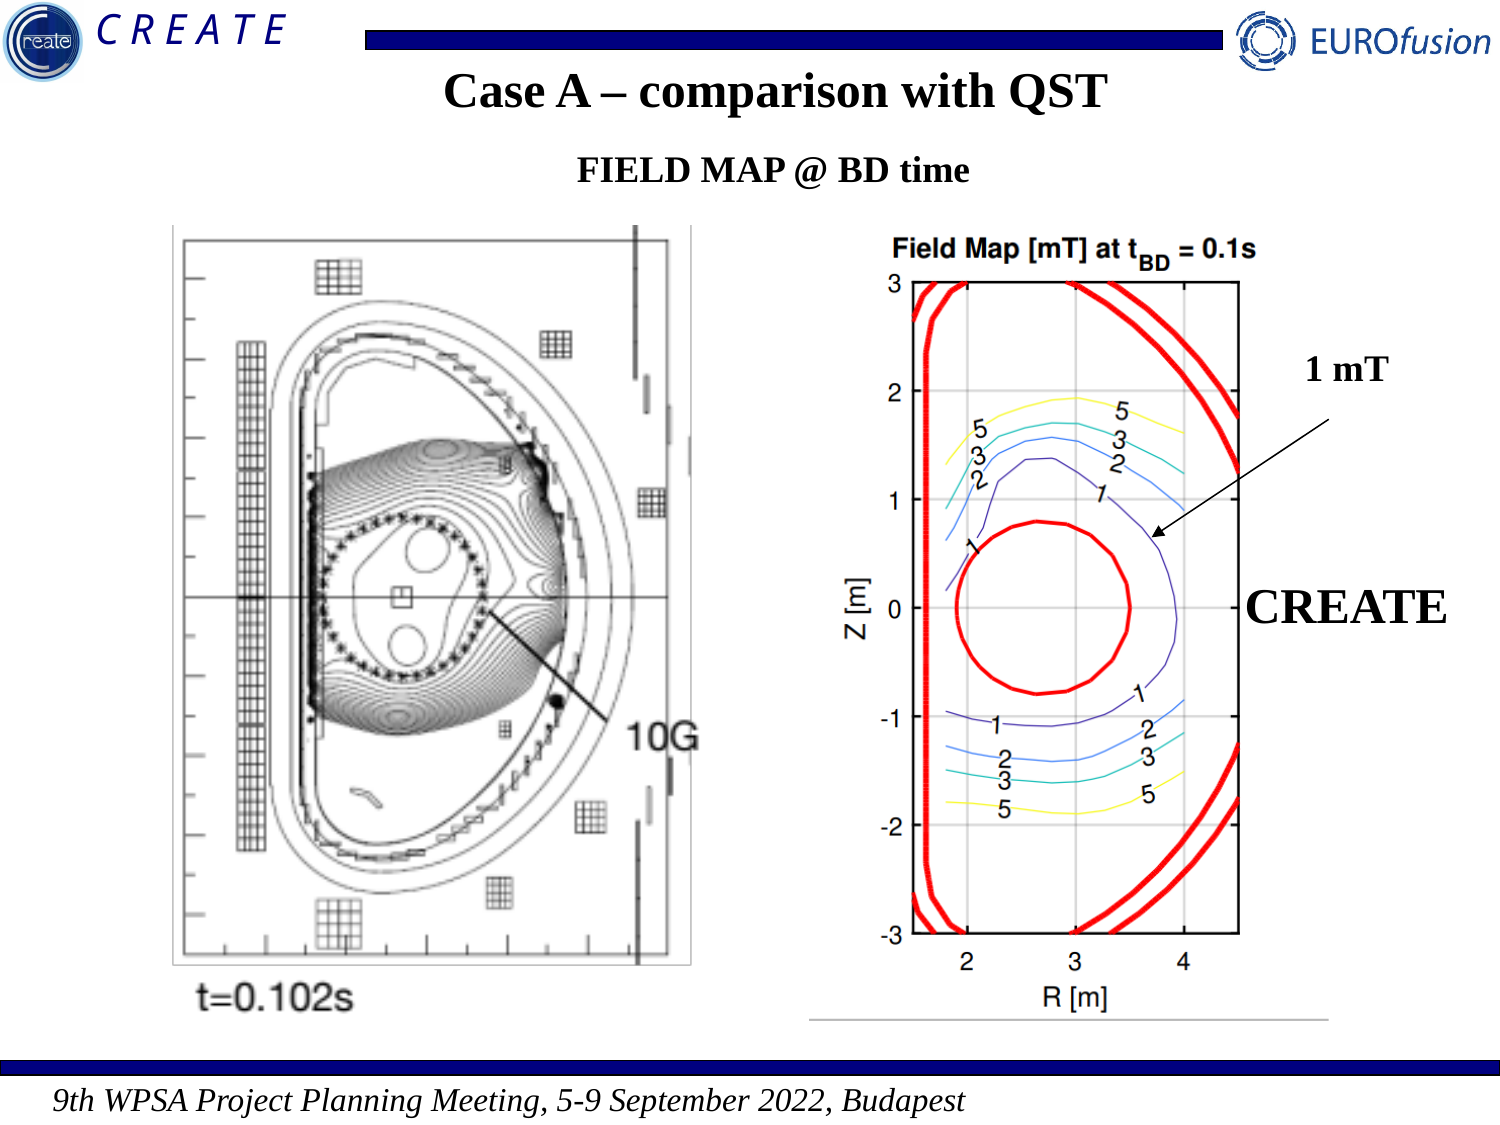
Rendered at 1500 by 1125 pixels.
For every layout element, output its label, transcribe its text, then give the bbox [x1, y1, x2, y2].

text_box 1 mT [1334, 336, 1404, 397]
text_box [1151, 418, 1329, 538]
picture [1414, 7, 1495, 75]
title Case A – comparison with QST [138, 0, 1414, 181]
picture [170, 225, 739, 1047]
text_box FIELD MAP @ BD time [562, 137, 986, 198]
text_box CREATE [1334, 565, 1464, 641]
picture [808, 225, 1330, 1021]
